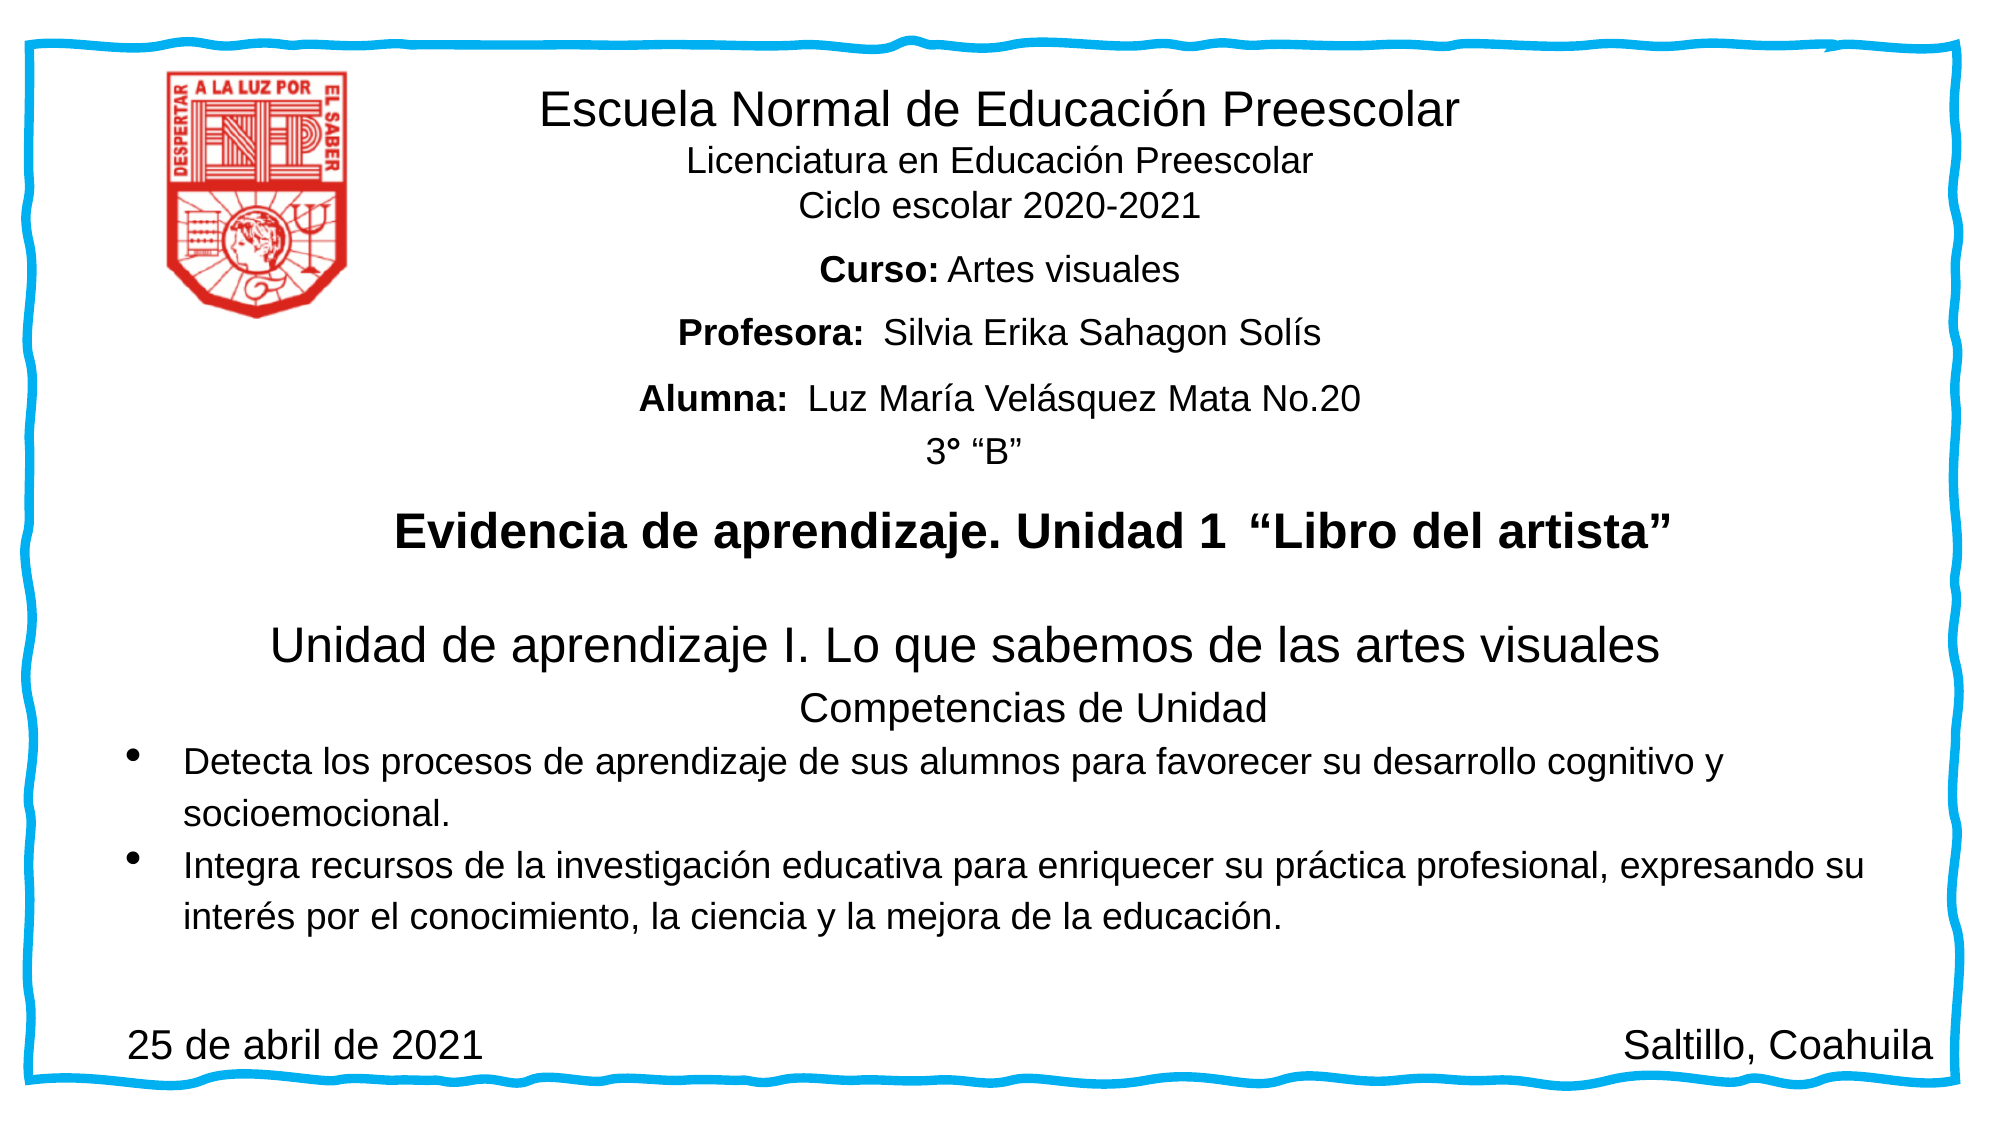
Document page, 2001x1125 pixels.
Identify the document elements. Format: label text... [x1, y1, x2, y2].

text_box [270, 1071, 1957, 1088]
text_box Unidad de aprendizaje I. Lo que sabemos de las artes visuales Competencias de Unidad Detecta los procesos de aprendizaje de sus alumnos para favorecer su desarrollo cognitivo y socioemocional. Integra recursos de la investigación educativa para enriquecer su práctica profesional, expresando su interés por el conocimiento, la ciencia y la mejora de la educación. 25 de abril de 2021 ­ Saltillo, Coahuila [112, 596, 1956, 1076]
text_box Evidencia de aprendizaje. Unidad 1 “Libro del artista” [254, 482, 1813, 566]
text_box Curso: Artes visuales Profesora: Silvia Erika Sahagon Solís Alumna: Luz María Velásquez Mata No.20 3° “B” [500, 237, 1500, 482]
text_box [23, 39, 1960, 1087]
text_box Escuela Normal de Educación Preescolar Licenciatura en Educación Preescolar Ciclo escolar 2020-2021 [500, 69, 1500, 237]
text_box [1956, 660, 1961, 751]
text_box [1956, 922, 1961, 1036]
picture [161, 69, 349, 319]
